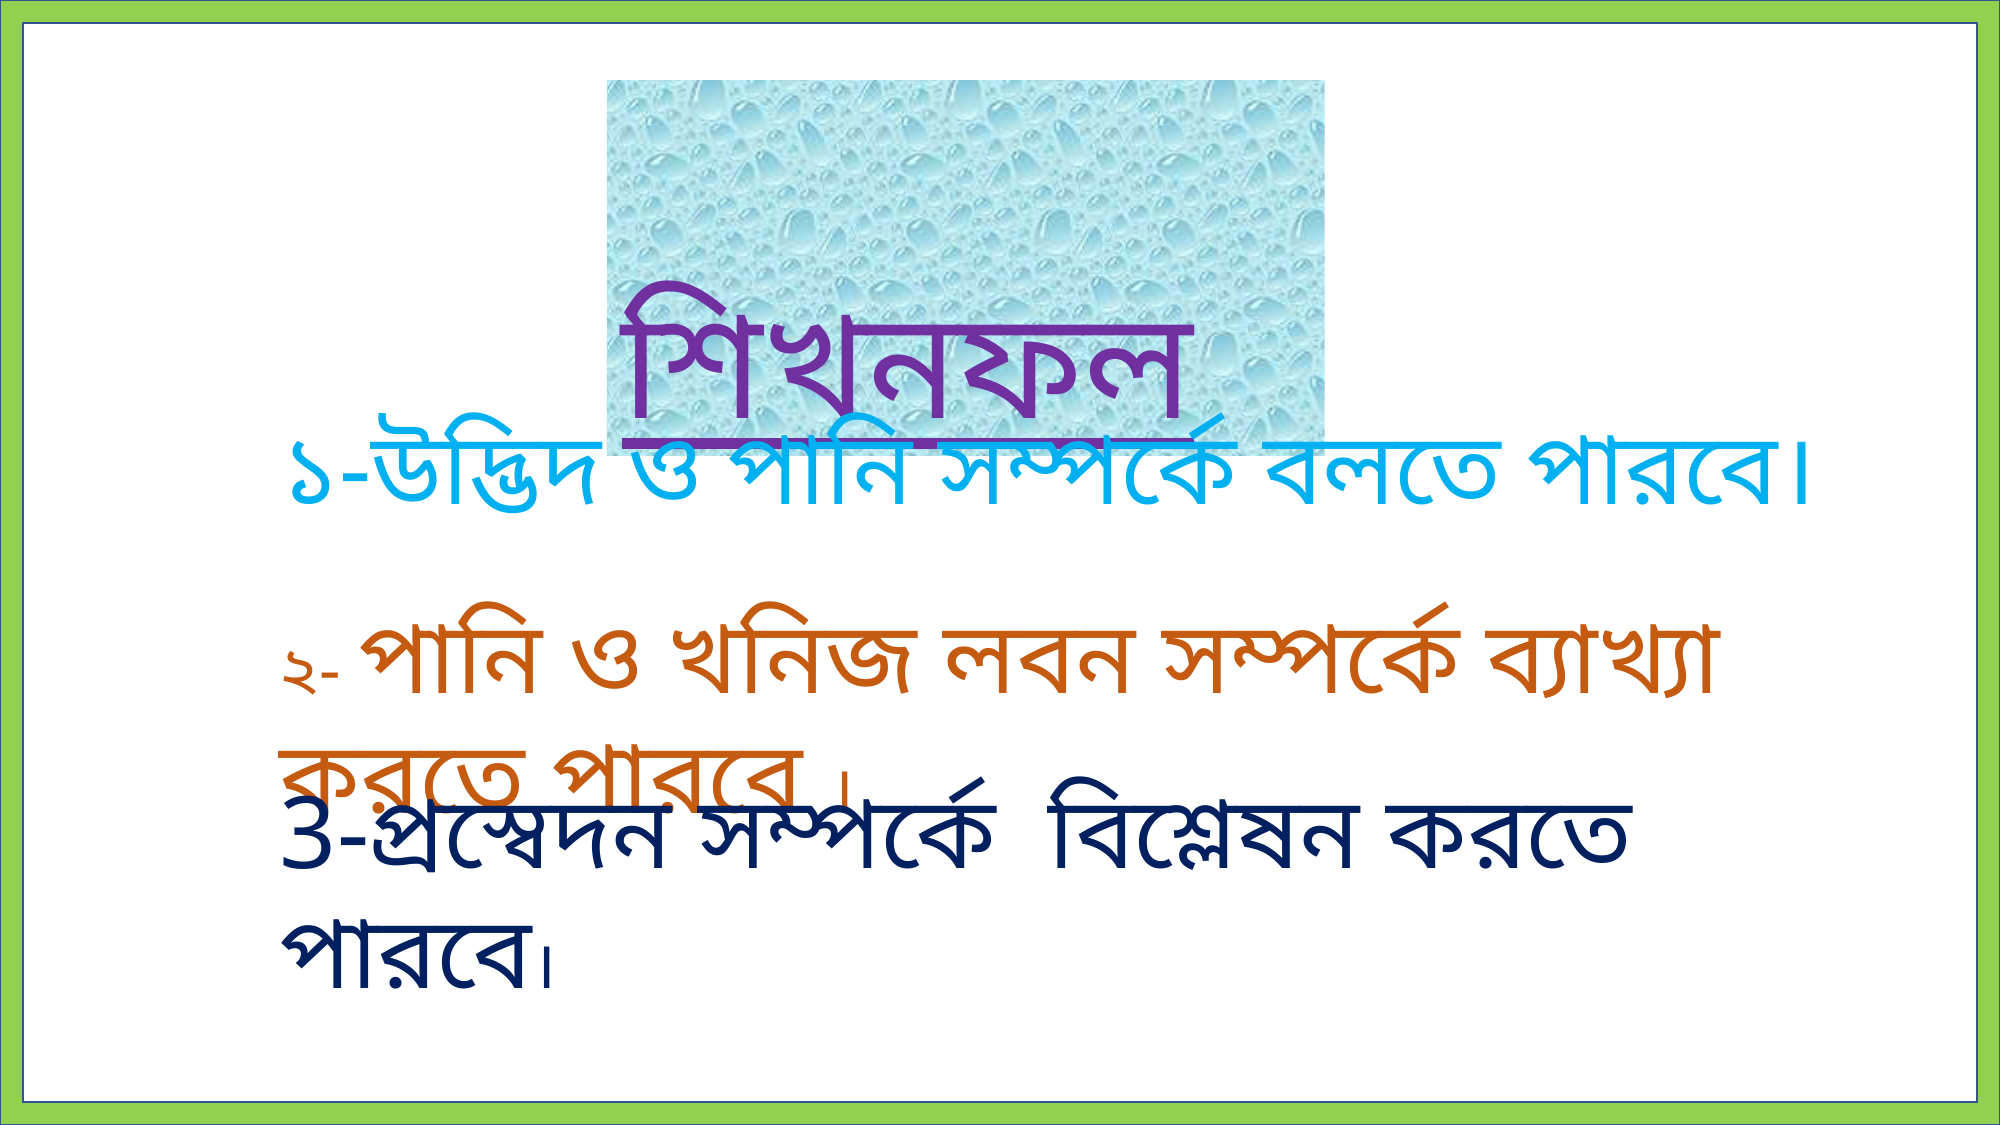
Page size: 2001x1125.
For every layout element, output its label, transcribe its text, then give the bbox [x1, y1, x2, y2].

text_box ২- পানি ও খনিজ লবন সম্পর্কে ব্যাখ্যা করতে পারবে । [265, 586, 1911, 841]
text_box শিখনফল [606, 80, 1325, 396]
text_box 3-প্রস্বেদন সম্পর্কে বিশ্লেষন করতে পারবে। [265, 761, 1810, 1017]
text_box ১-উদ্ভিদ ও পানি সম্পর্কে বলতে পারবে। [265, 396, 1863, 532]
text_box [0, 0, 2000, 1125]
